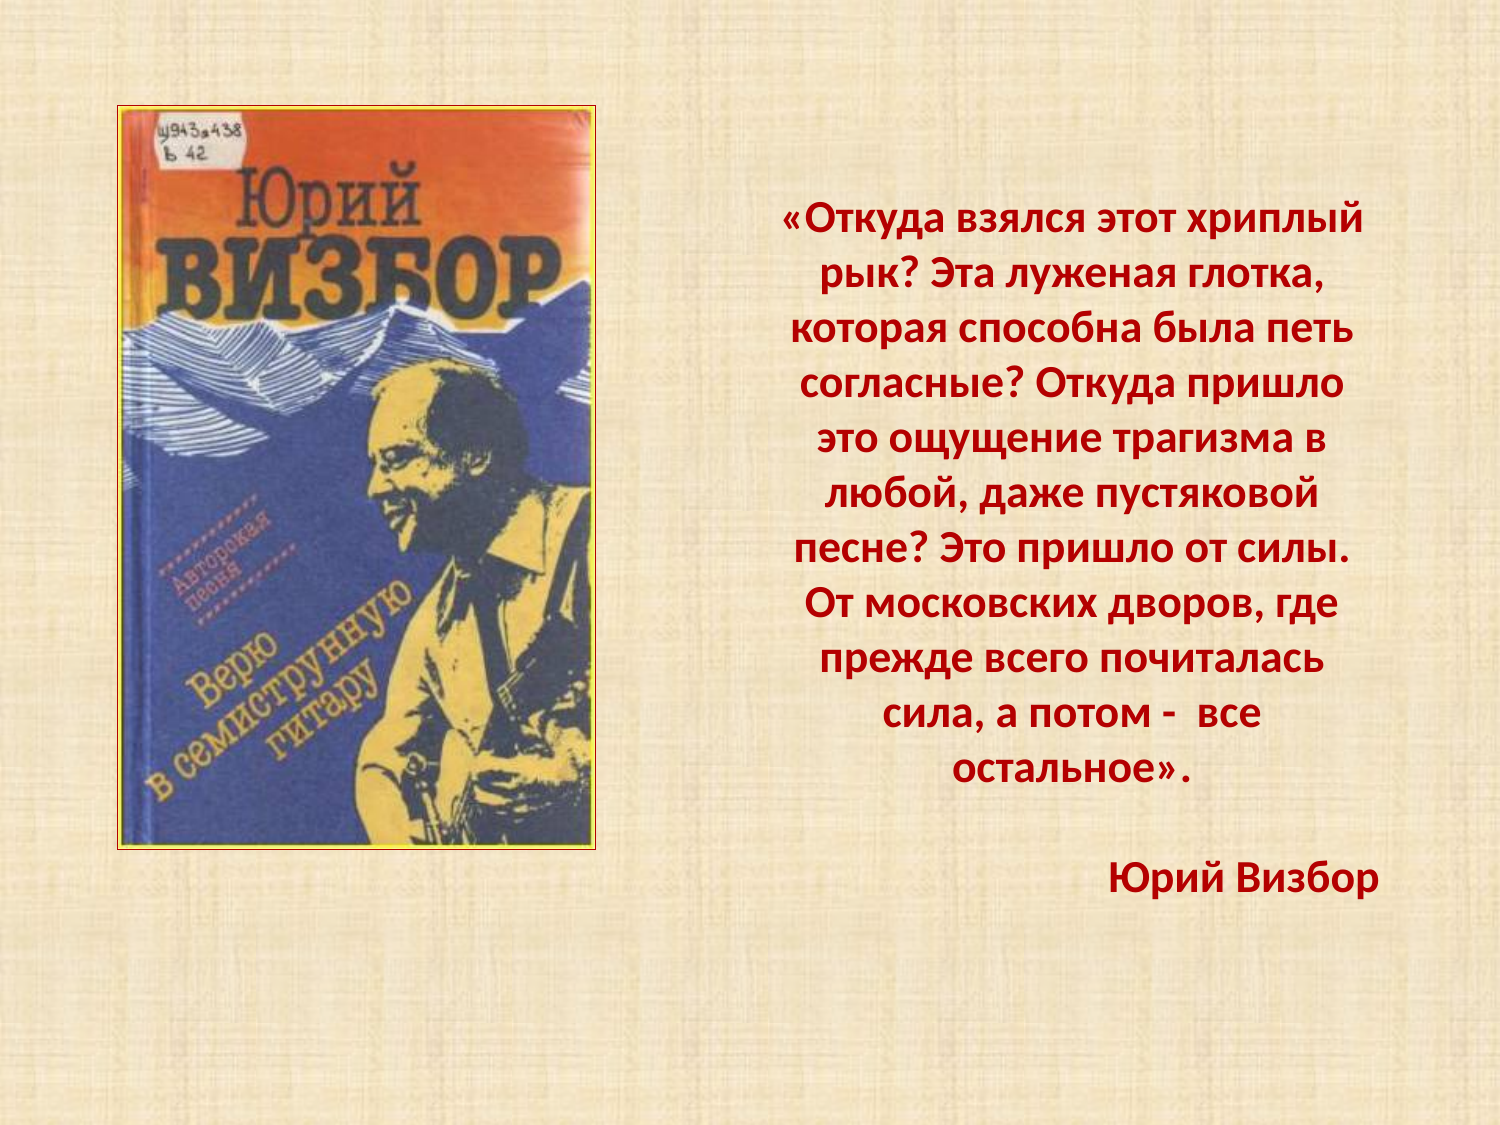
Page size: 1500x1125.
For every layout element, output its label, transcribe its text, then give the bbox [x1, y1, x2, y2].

text_box «Откуда взялся этот хриплый рык? Эта луженая глотка, которая способна была петь согласные? Откуда пришло это ощущение трагизма в любой, даже пустяковой песне? Это пришло от силы. От московских дворов, где прежде всего почиталась сила, а потом - все остальное». Юрий Визбор [749, 179, 1395, 910]
picture [116, 105, 596, 850]
